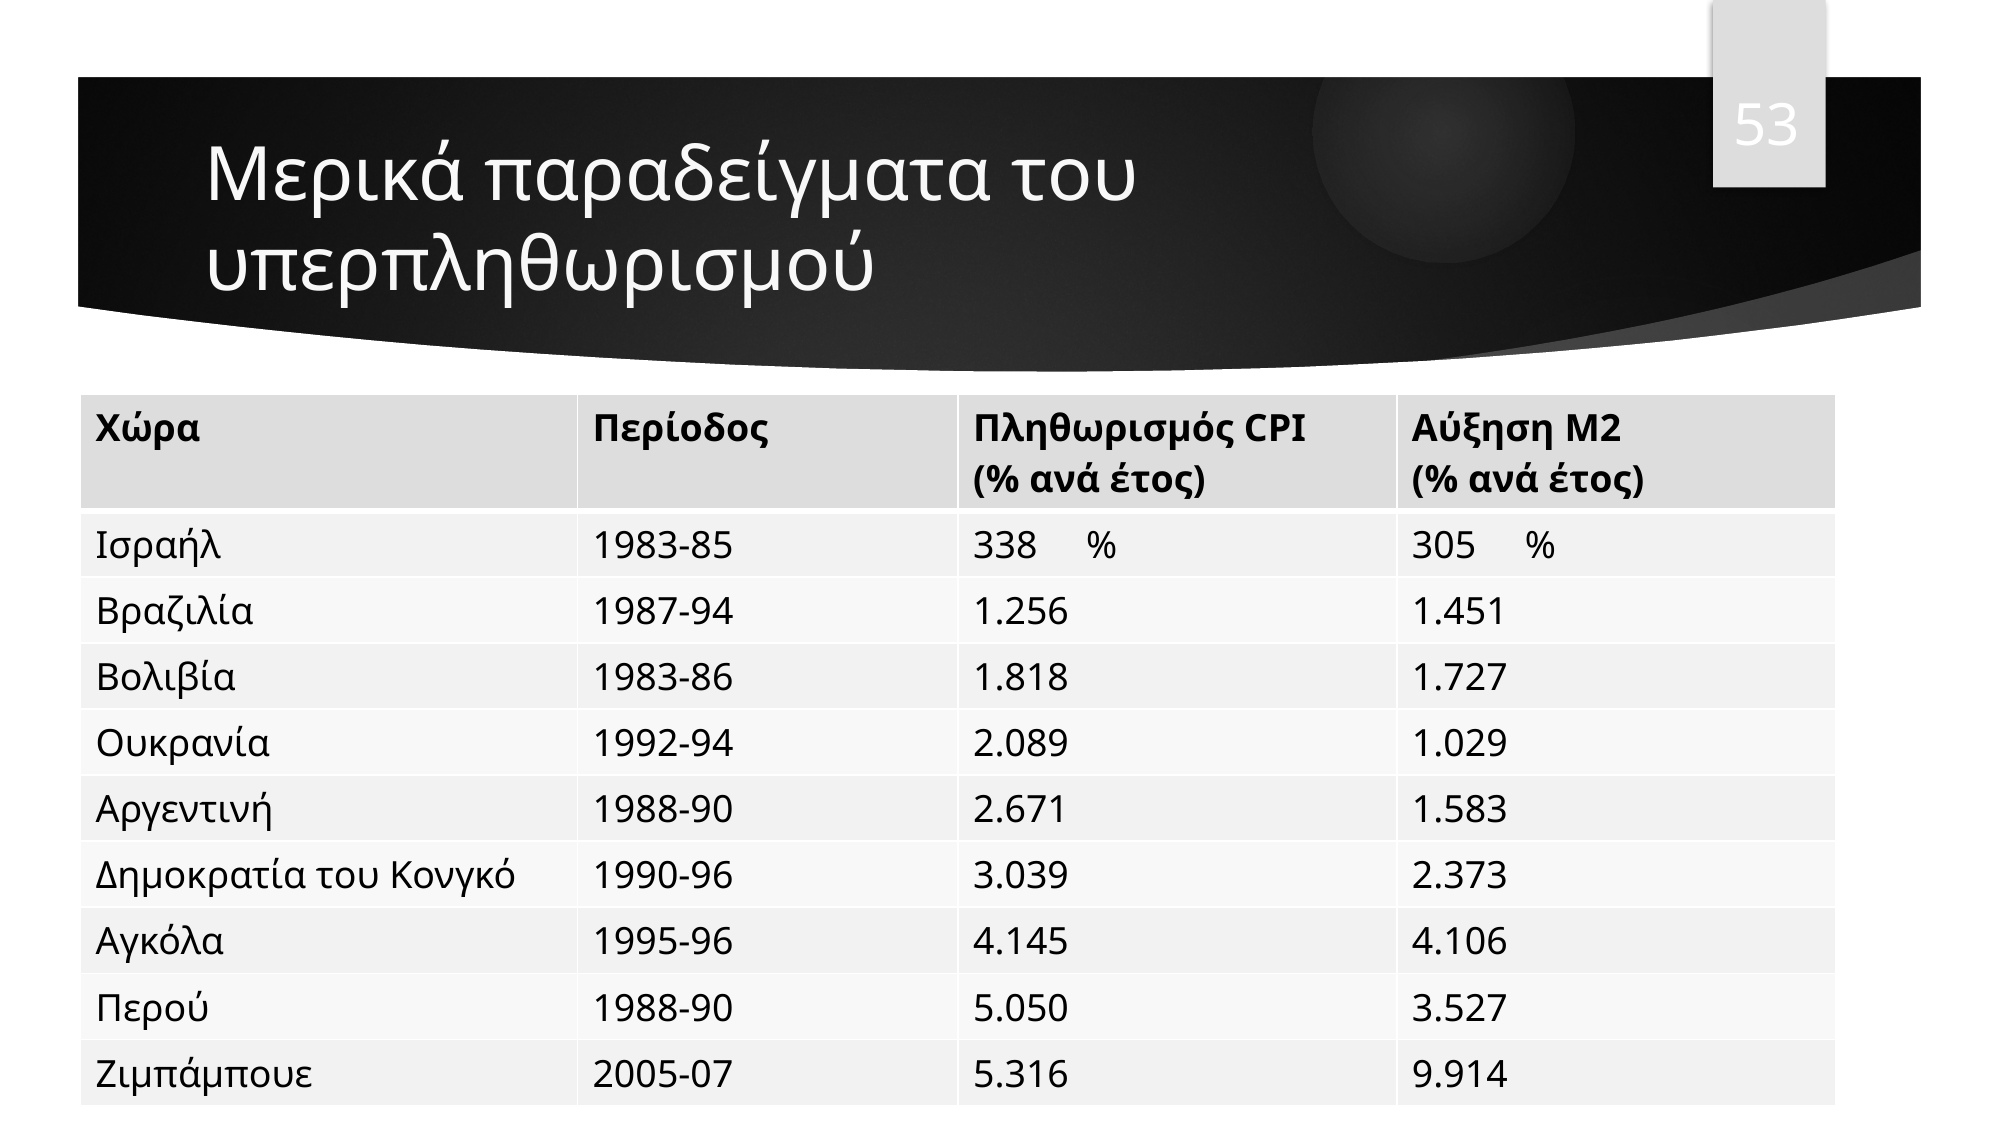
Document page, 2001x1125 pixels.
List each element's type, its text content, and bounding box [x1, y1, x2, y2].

table_cell 2.089 [959, 710, 1396, 774]
table_cell 1.818 [959, 644, 1396, 708]
table_cell Βολιβία [81, 644, 577, 708]
table_cell 1992-94 [578, 710, 957, 774]
table_cell 2.373 [1398, 842, 1835, 906]
table_cell 1.029 [1398, 710, 1835, 774]
table_cell 4.145 [959, 908, 1396, 973]
table_cell Ζιμπάμπουε [81, 1040, 577, 1105]
table_cell 1987-94 [578, 578, 957, 642]
table_cell 1.583 [1398, 776, 1835, 840]
table_cell 1983-85 [578, 514, 957, 576]
table_cell 1988-90 [578, 776, 957, 840]
table_cell 338 % [959, 514, 1396, 576]
table_header Πληθωρισμός CPI (% ανά έτος) [959, 395, 1396, 508]
table_cell 1.727 [1398, 644, 1835, 708]
table_cell Περού [81, 974, 577, 1039]
table_cell 1988-90 [578, 974, 957, 1039]
table_cell Βραζιλία [81, 578, 577, 642]
table_header Αύξηση M2 (% ανά έτος) [1398, 395, 1835, 508]
table_cell 1.451 [1398, 578, 1835, 642]
table_cell 1.256 [959, 578, 1396, 642]
title Μερικά παραδείγματα του υπερπληθωρισμού [189, 155, 1627, 275]
table_cell 3.039 [959, 842, 1396, 906]
table_cell 1995-96 [578, 908, 957, 973]
table_cell 1983-86 [578, 644, 957, 708]
table_cell 5.050 [959, 974, 1396, 1039]
table_cell 2005-07 [578, 1040, 957, 1105]
table_cell 5.316 [959, 1040, 1396, 1105]
table_header Περίοδος [578, 395, 957, 508]
table_cell Δημοκρατία του Κονγκό [81, 842, 577, 906]
table_cell Ουκρανία [81, 710, 577, 774]
table_cell 3.527 [1398, 974, 1835, 1039]
table_cell 1990-96 [578, 842, 957, 906]
table_cell Ισραήλ [81, 514, 577, 576]
table_cell 305 % [1398, 514, 1835, 576]
slide_number 53 [1698, 48, 1836, 175]
table_cell Αργεντινή [81, 776, 577, 840]
table_header Χώρα [81, 395, 577, 508]
table_cell 4.106 [1398, 908, 1835, 973]
table_cell 2.671 [959, 776, 1396, 840]
table_cell 9.914 [1398, 1040, 1835, 1105]
table_cell Αγκόλα [81, 908, 577, 973]
